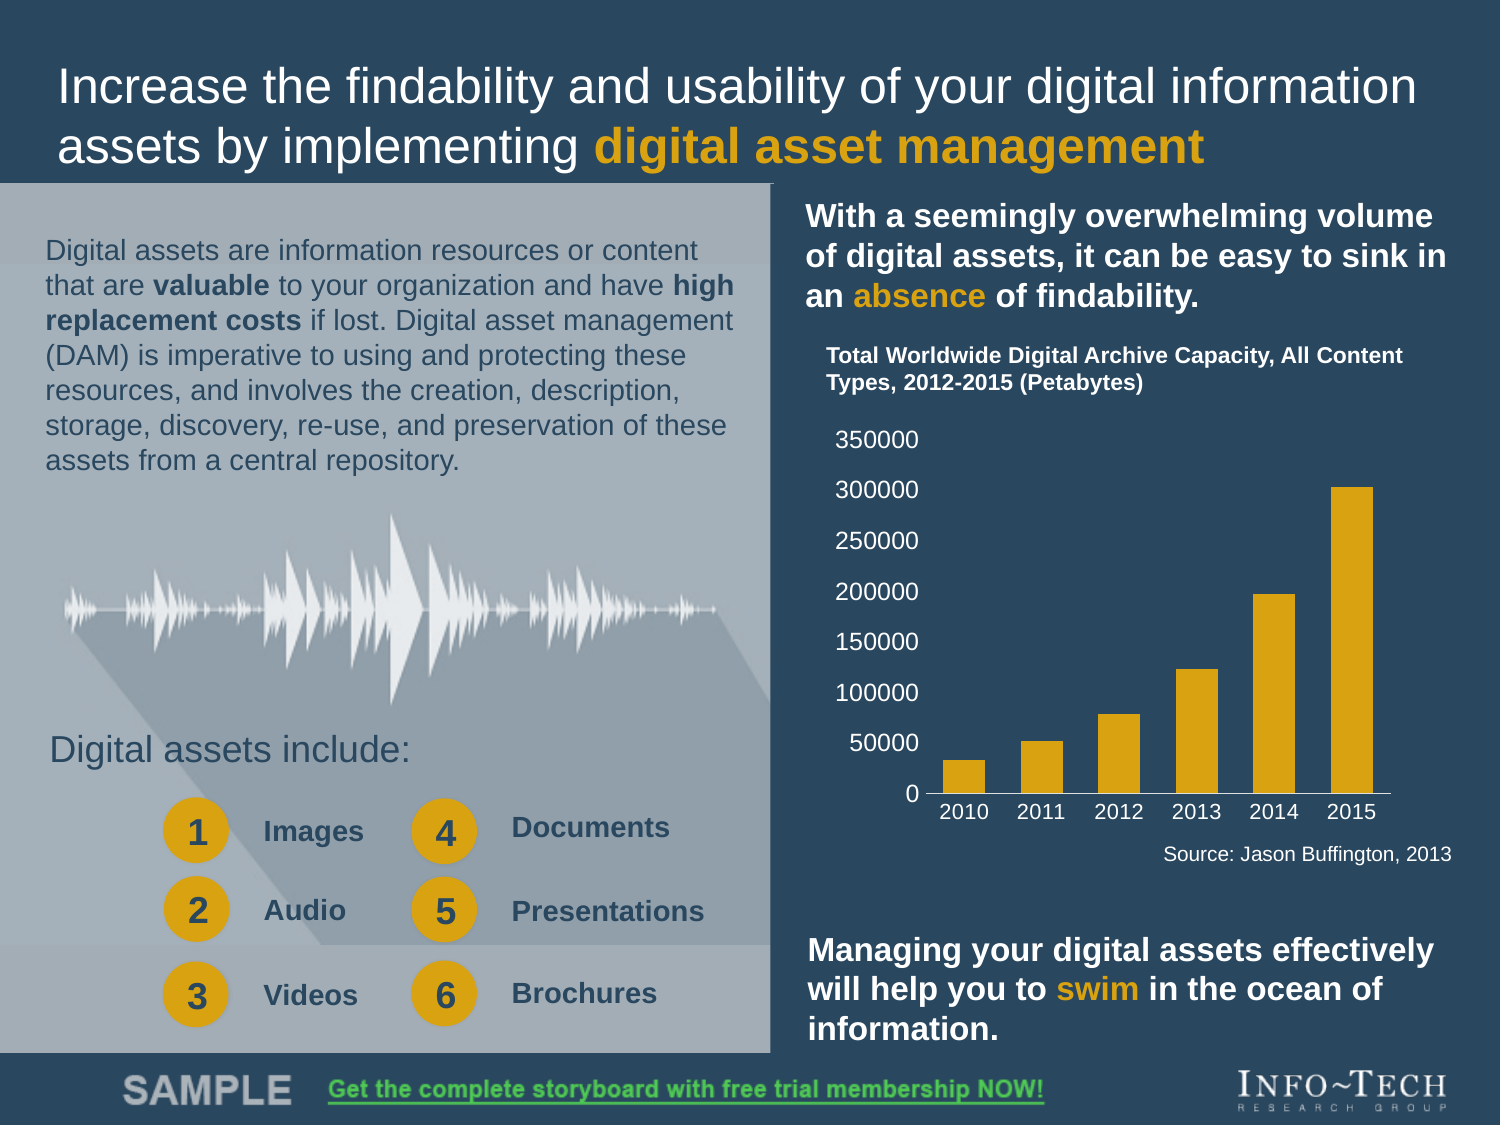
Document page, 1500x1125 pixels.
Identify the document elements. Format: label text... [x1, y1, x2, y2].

picture [0, 183, 774, 1053]
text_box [0, 1053, 1500, 1125]
text_box With a seemingly overwhelming volume of digital assets, it can be easy to sink in an absence of findability. [790, 186, 1476, 322]
title Increase the findability and usability of your digital information assets by implementing digital asset management [41, 41, 1457, 187]
text_box Total Worldwide Digital Archive Capacity, All Content Types, 2012-2015 (Petabytes) [811, 332, 1467, 370]
text_box Source: Jason Buffington, 2013 [805, 832, 1467, 885]
text_box Managing your digital assets effectively will help you to swim in the ocean of information. [792, 920, 1479, 1052]
text_box [775, 182, 1500, 1053]
chart [823, 418, 1403, 833]
